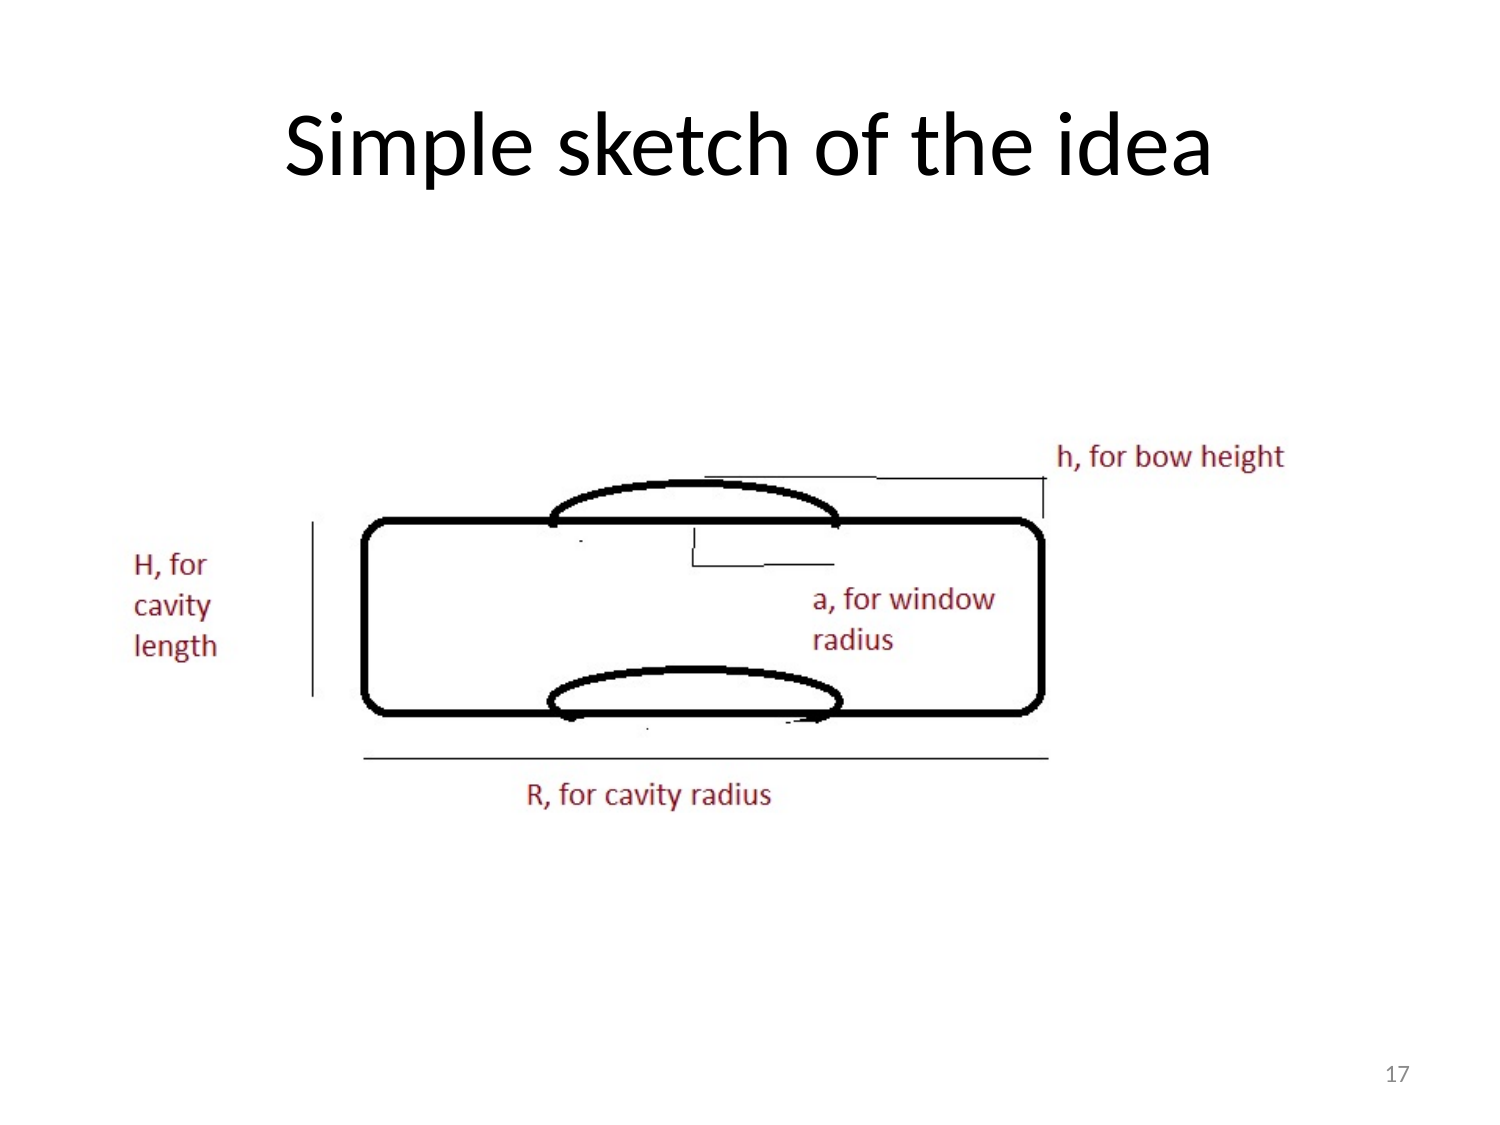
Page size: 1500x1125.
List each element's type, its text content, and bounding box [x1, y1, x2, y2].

slide_number 17 [1074, 1042, 1425, 1103]
picture [112, 262, 1393, 982]
title Simple sketch of the idea [75, 45, 1425, 233]
